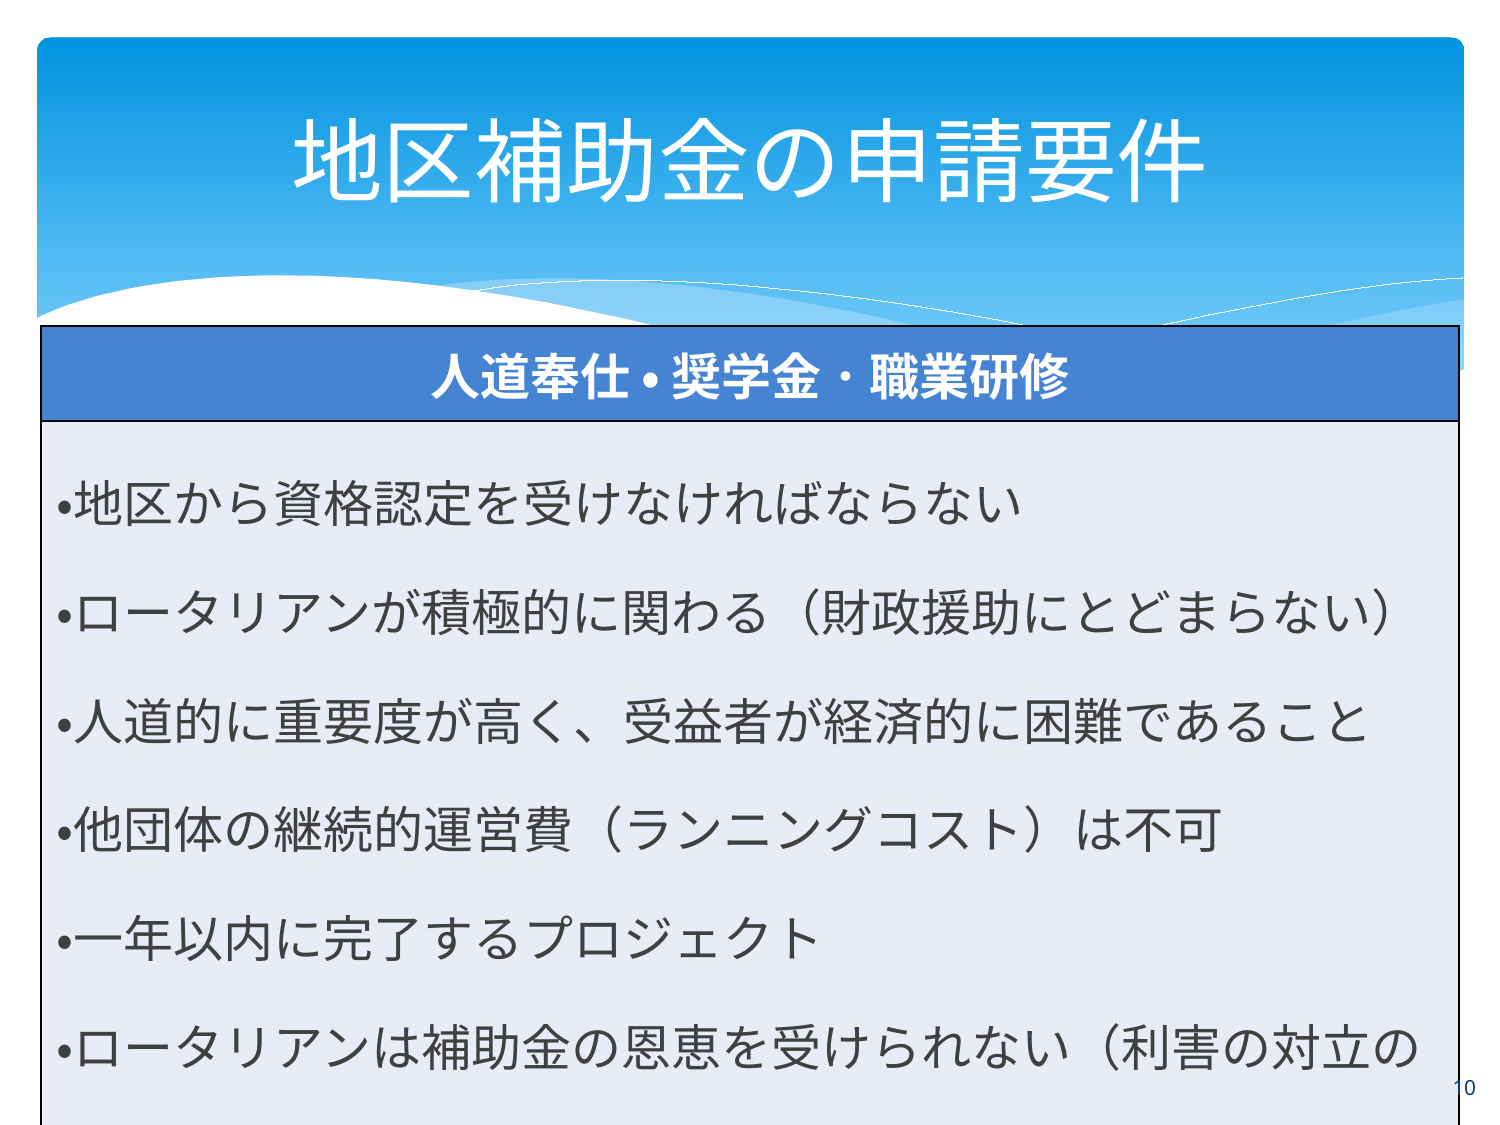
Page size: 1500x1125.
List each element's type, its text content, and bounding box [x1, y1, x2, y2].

slide_number 10 [1434, 1058, 1495, 1119]
table_header 人道奉仕 ・ 奨学金 ･ 職業研修 [42, 327, 1458, 420]
table_cell ・地区から資格認定を受けなければならない ・ロータリアンが積極的に関わる（財政援助にとどまらない） ・人道的に重要度が高く、受益者が経済的に困難であること ・他団体の継続的運営費（ランニングコスト）は不可 ・一年以内に完了するプロジェクト ・ロータリアンは補助金の恩恵を受けられない（利害の対立の回避） ・青少年プログラム(RYLA、RACなど）への支援には補助金は使えない [42, 422, 1458, 1125]
title 地区補助金の申請要件 [75, 55, 1425, 261]
